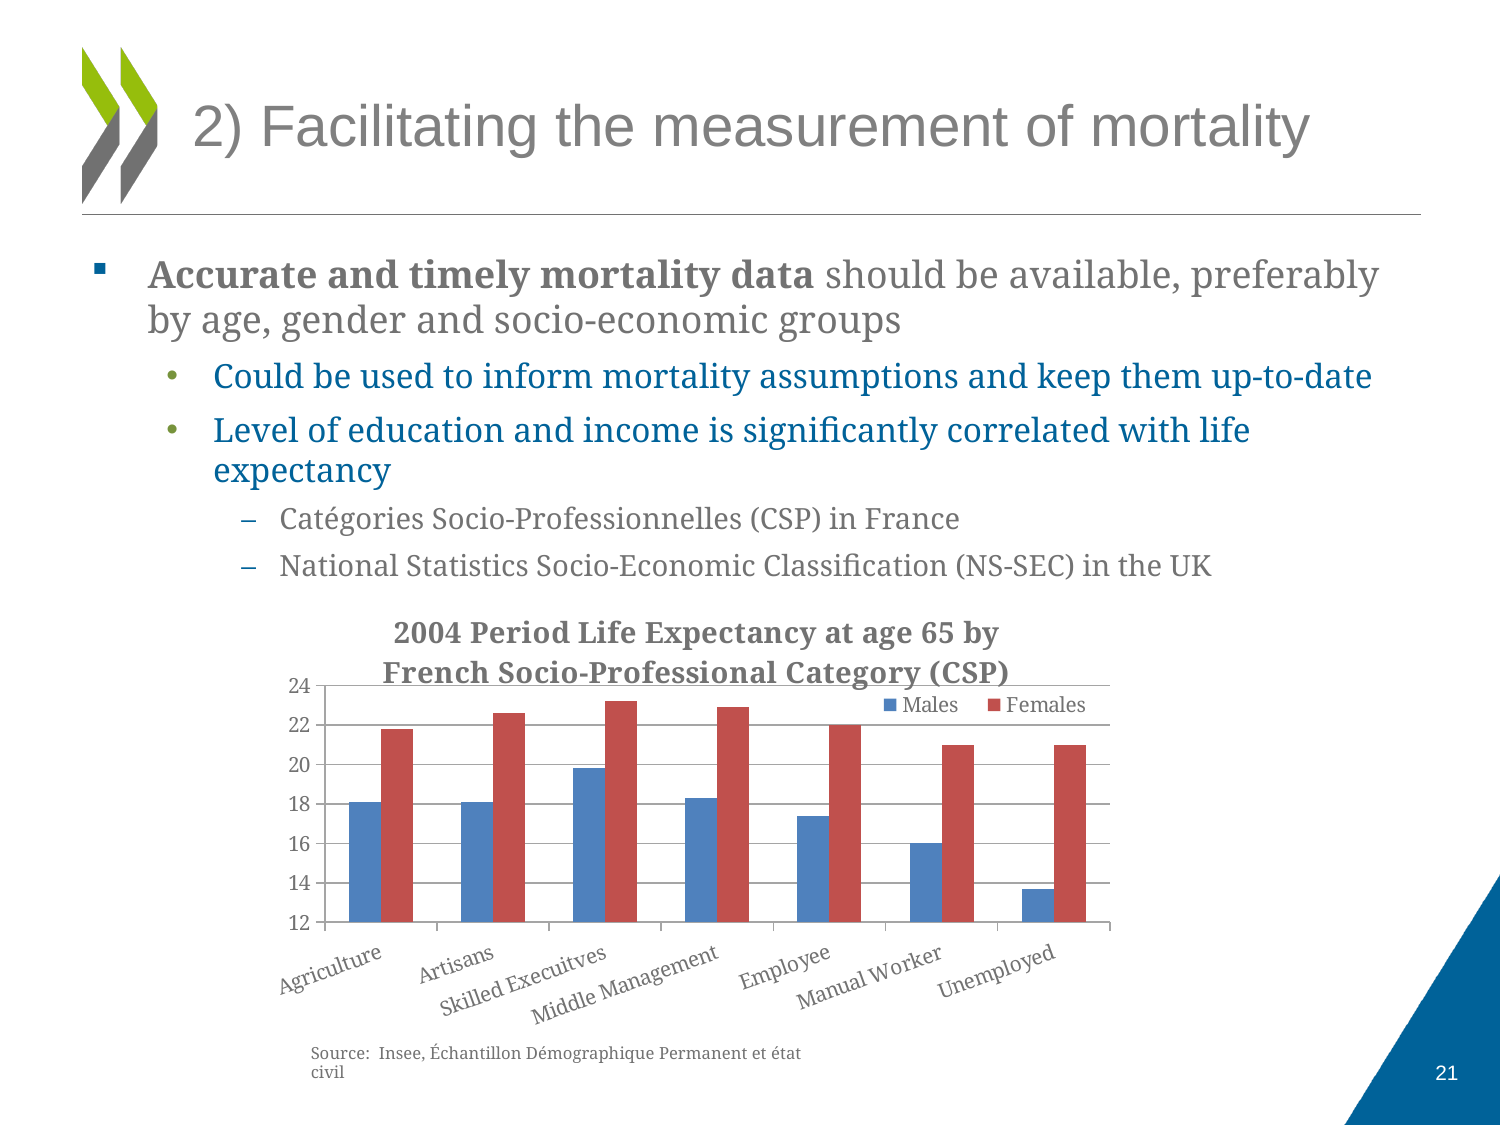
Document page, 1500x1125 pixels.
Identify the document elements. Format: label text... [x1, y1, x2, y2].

picture [1344, 874, 1500, 1125]
slide_number 21 [1417, 1051, 1474, 1092]
text_box Source: Insee, Échantillon Démographique Permanent et état civil [296, 1046, 852, 1090]
list Accurate and timely mortality data should be available, preferably by age, gender and socio-economic groups Could be used to inform mortality assumptions and keep them up-to-date Level of education and income is significantly correlated with life expectancy Catégories Socio-Professionnelles (CSP) in France National Statistics Socio-Economic Classification (NS-SEC) in the UK [76, 243, 1425, 986]
title 2) Facilitating the measurement of mortality [177, 38, 1394, 207]
chart [253, 585, 1140, 1036]
